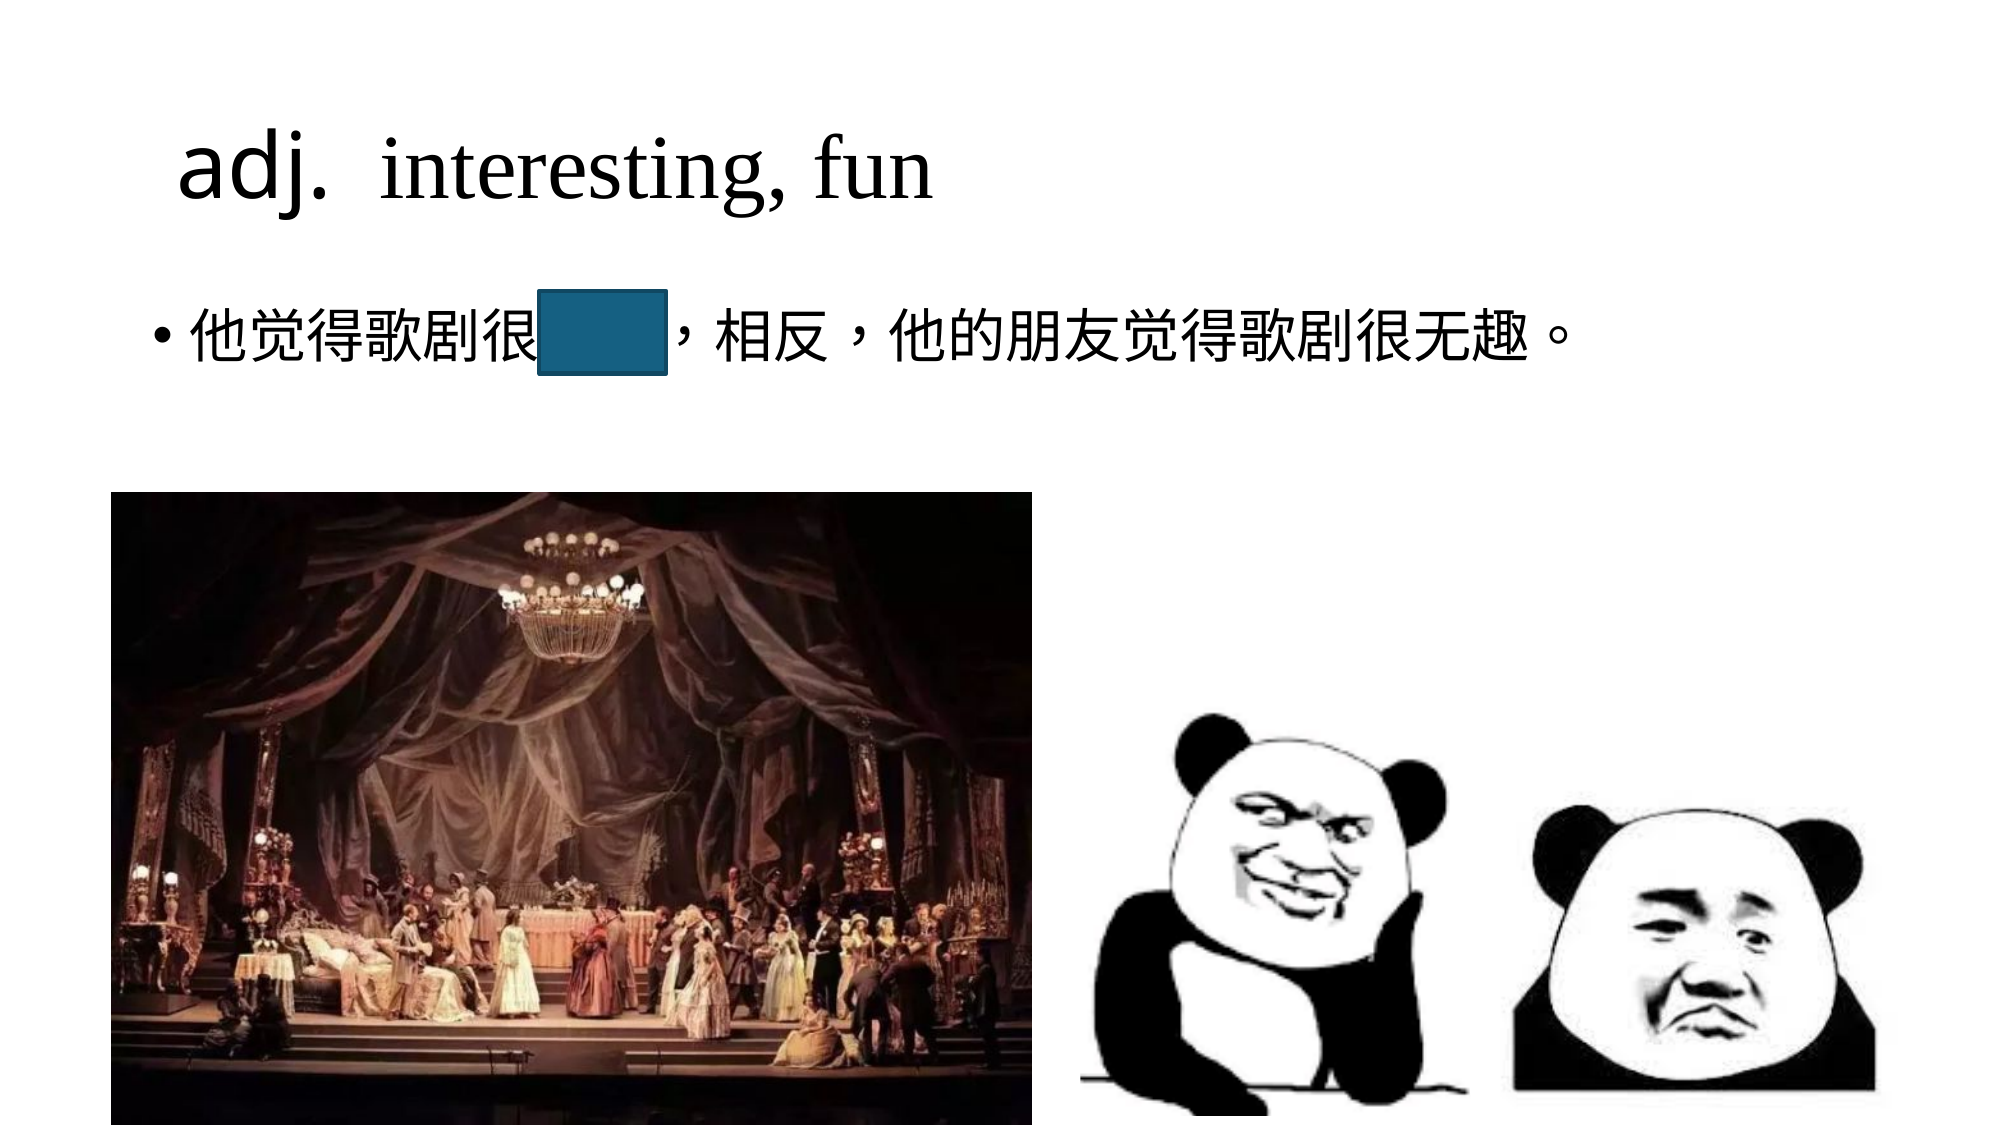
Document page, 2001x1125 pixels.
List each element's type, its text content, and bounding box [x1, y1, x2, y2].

text_box [537, 289, 668, 376]
list 他觉得歌剧很有趣，相反，他的朋友觉得歌剧很无趣。 [137, 299, 1863, 1014]
title adj. interesting, fun [137, 59, 1863, 278]
picture [1079, 700, 1915, 1116]
picture [111, 492, 1033, 1125]
